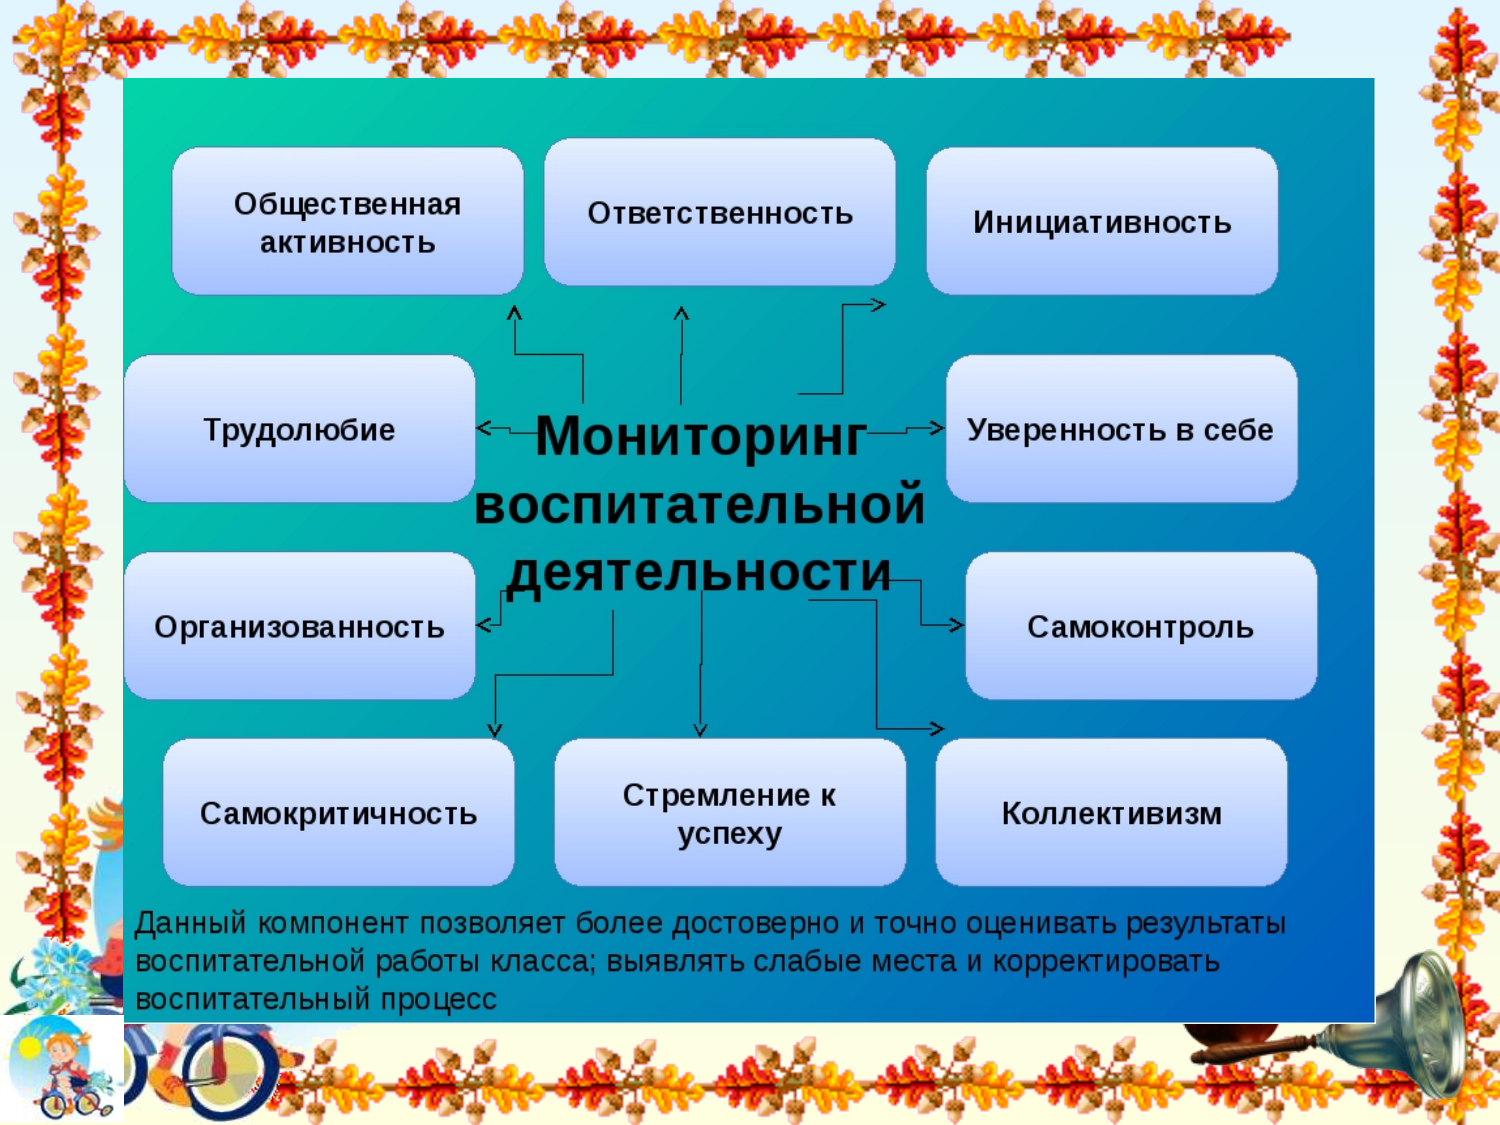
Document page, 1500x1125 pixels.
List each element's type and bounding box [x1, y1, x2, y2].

list [123, 77, 1377, 1024]
picture [130, 0, 1300, 77]
picture [0, 0, 1500, 1125]
